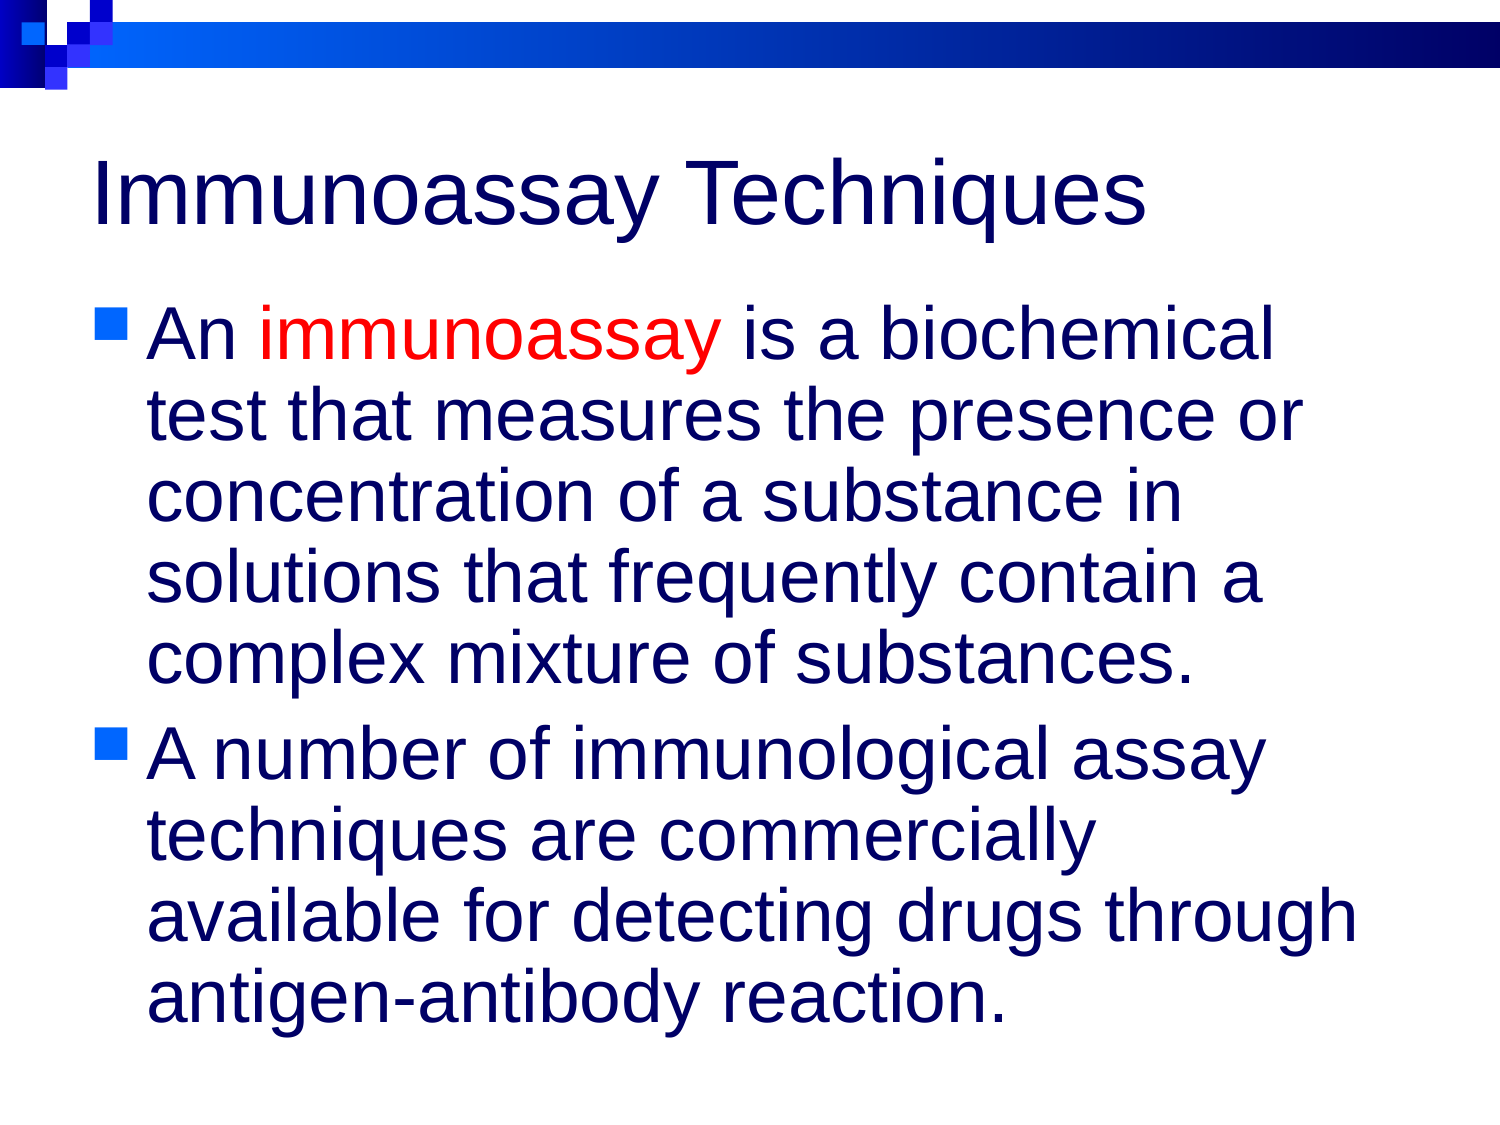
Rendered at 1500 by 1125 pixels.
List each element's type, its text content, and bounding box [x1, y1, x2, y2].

list An immunoassay is a biochemical test that measures the presence or concentration of a substance in solutions that frequently contain a complex mixture of substances. A number of immunological assay techniques are commercially available for detecting drugs through antigen-antibody reaction. [75, 287, 1425, 925]
title Immunoassay Techniques [75, 75, 1425, 287]
